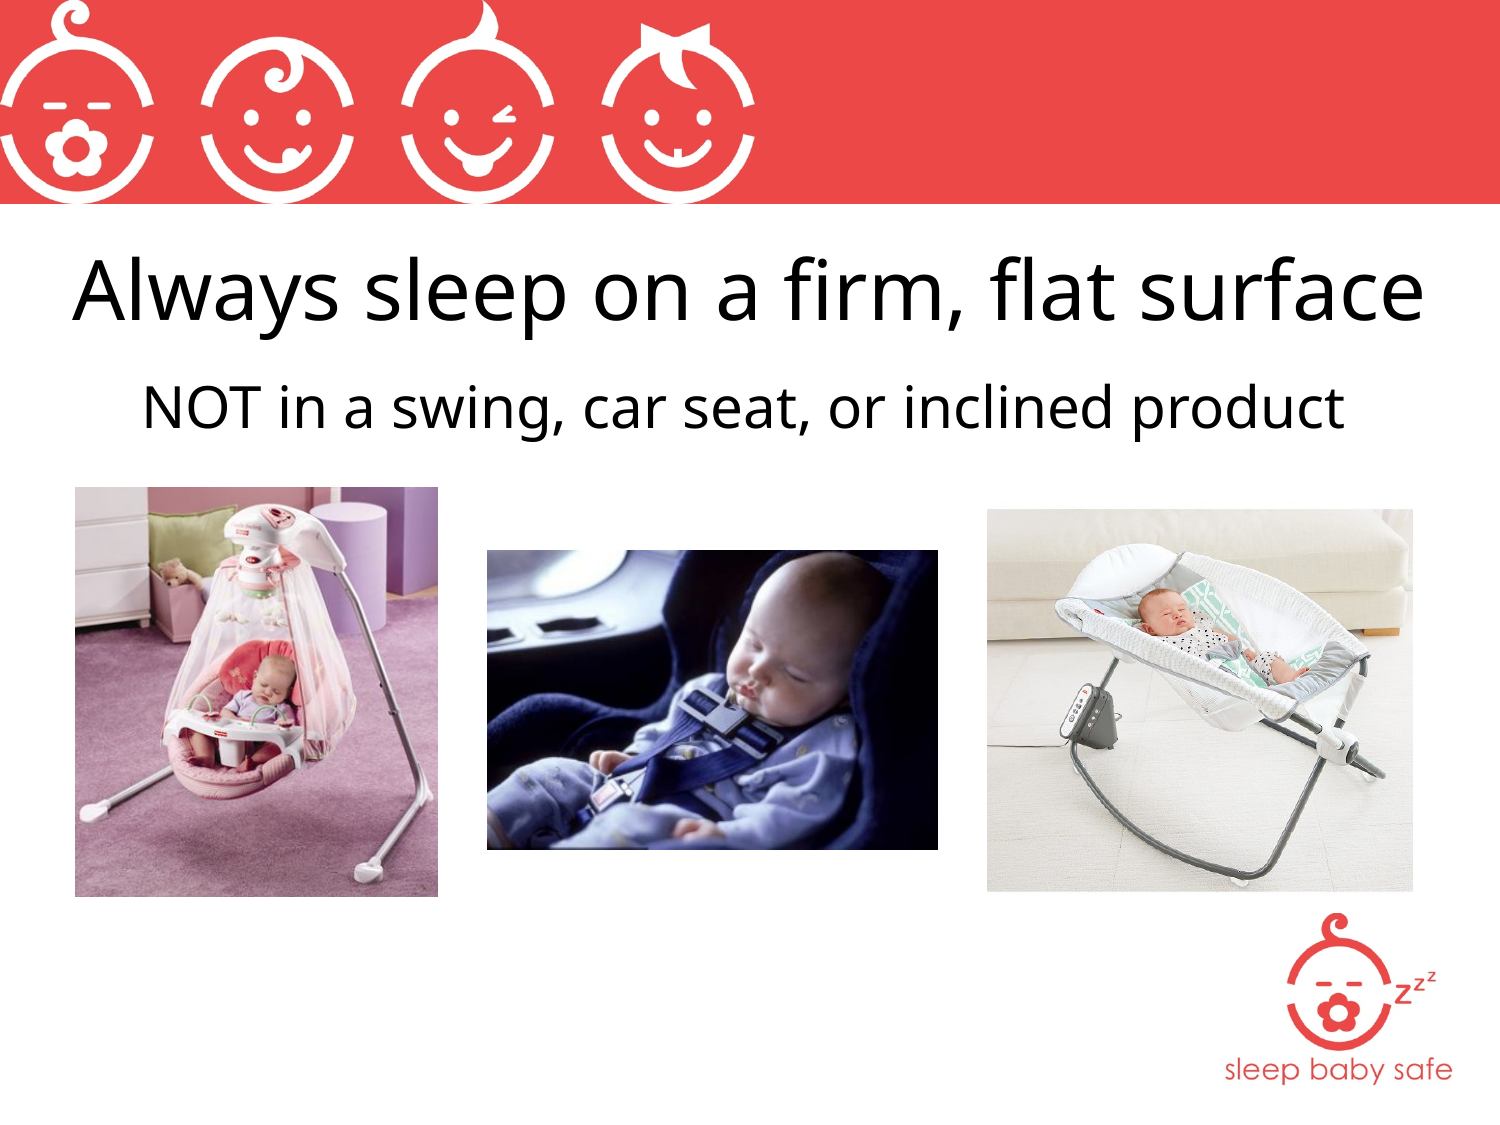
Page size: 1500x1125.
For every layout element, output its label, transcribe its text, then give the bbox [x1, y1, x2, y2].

picture [74, 487, 438, 897]
list NOT in a swing, car seat, or inclined product [62, 362, 1425, 1013]
picture [1224, 912, 1453, 1086]
picture [0, 0, 1500, 204]
picture [987, 487, 1413, 913]
title Always sleep on a firm, flat surface [37, 224, 1463, 350]
picture [487, 550, 938, 851]
